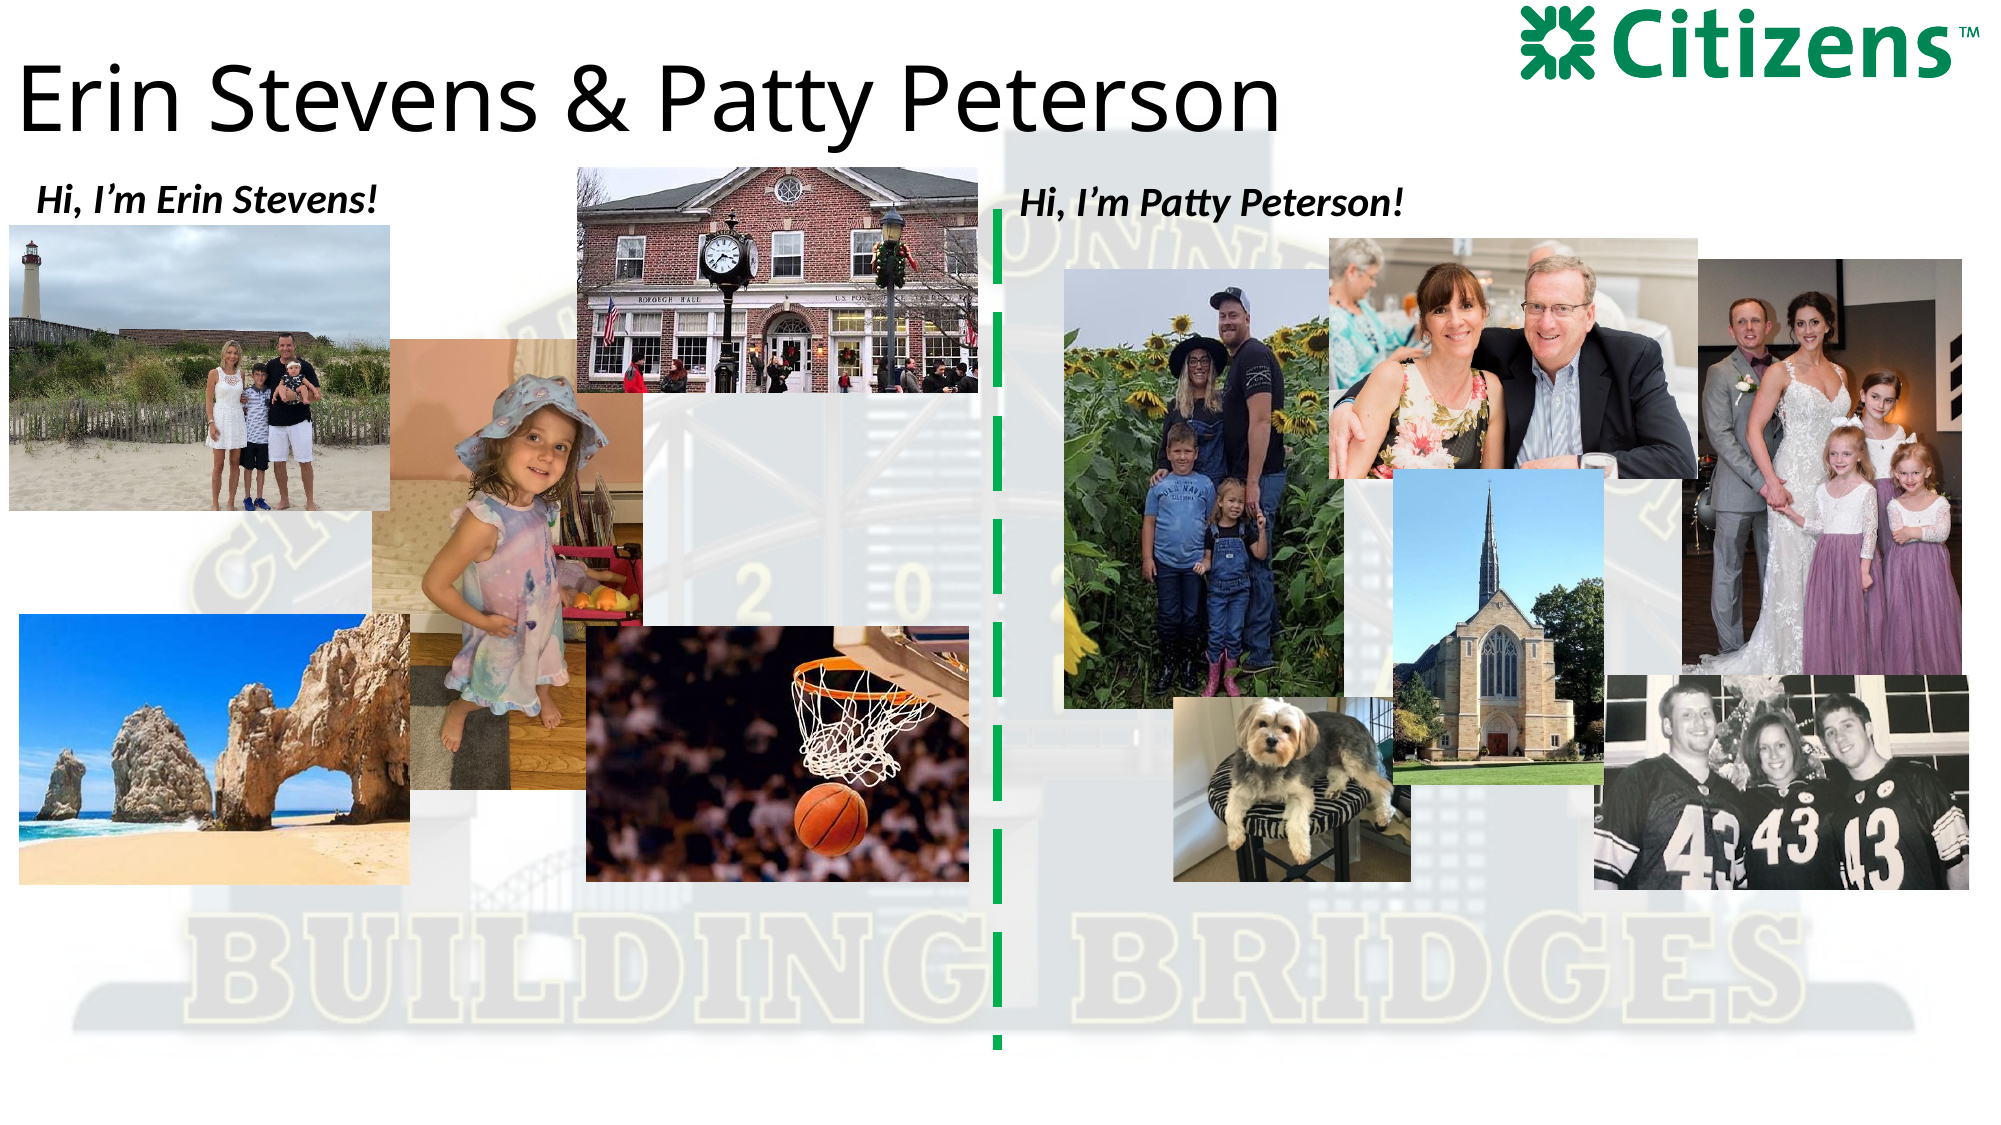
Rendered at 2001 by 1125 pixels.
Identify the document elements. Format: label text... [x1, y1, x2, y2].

text_box Hi, I’m Patty Peterson! [1004, 167, 1430, 233]
title Erin Stevens & Patty Peterson [0, 0, 1725, 211]
picture [1520, 5, 1980, 80]
picture [1064, 238, 1970, 910]
picture [9, 167, 978, 885]
text_box Hi, I’m Erin Stevens! [21, 164, 404, 230]
